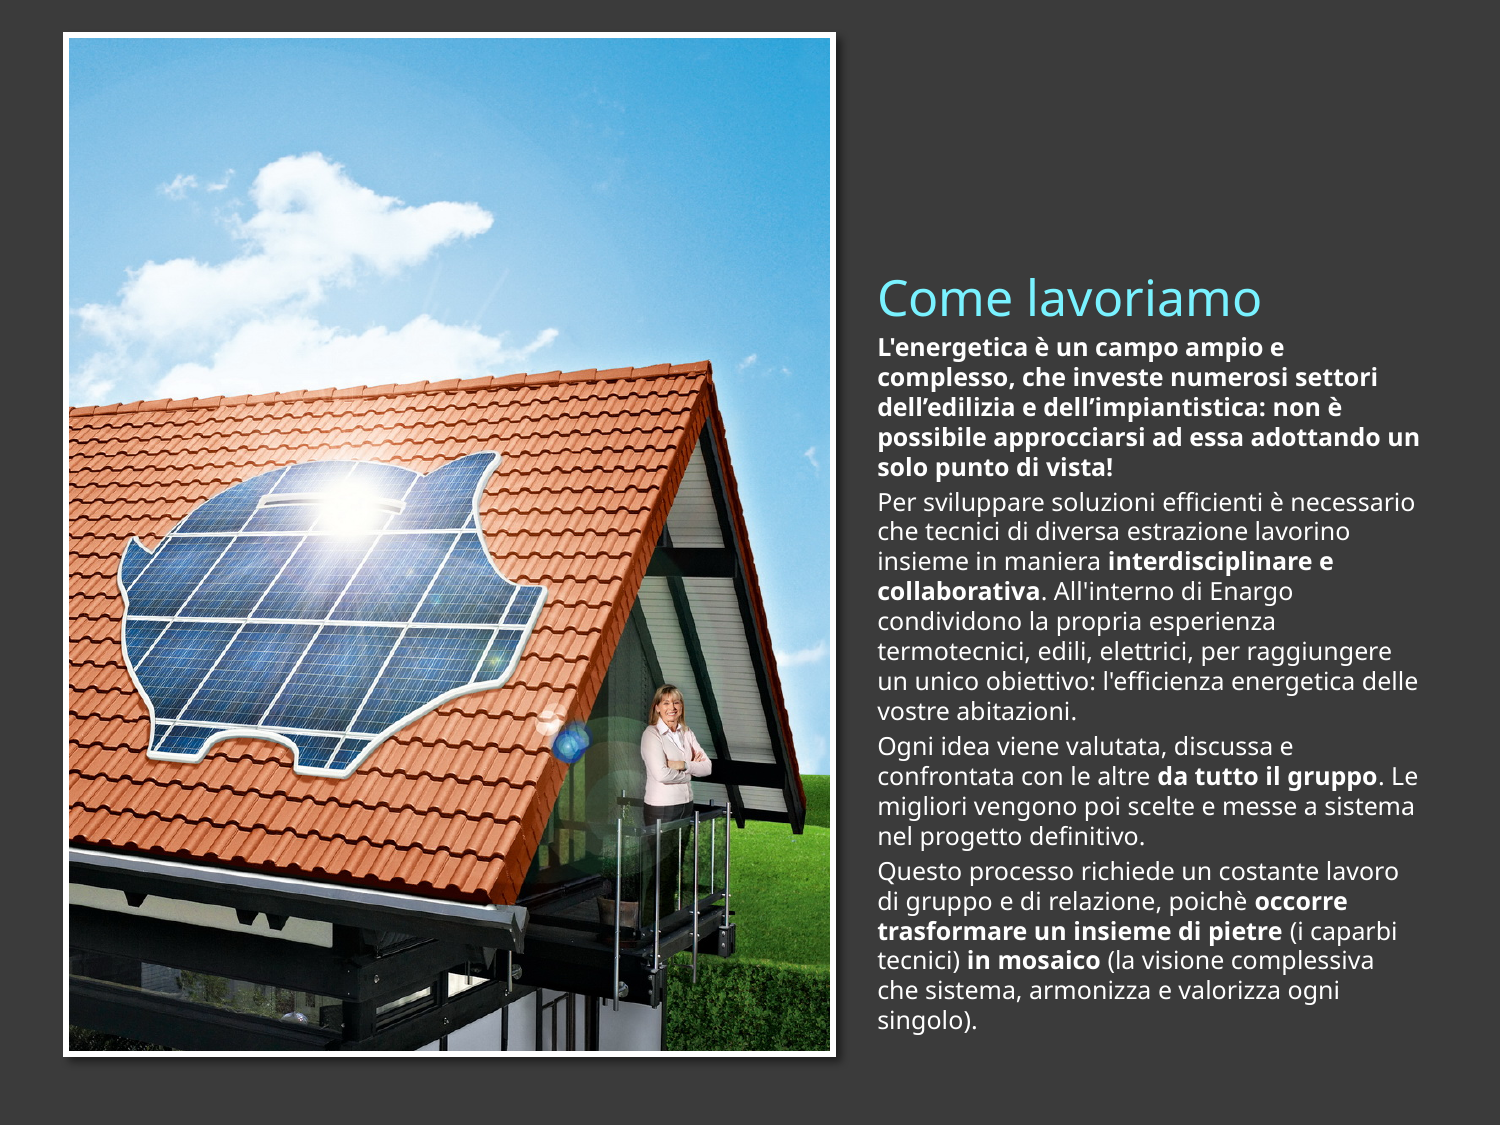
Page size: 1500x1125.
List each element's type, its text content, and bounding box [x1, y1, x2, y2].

picture [68, 37, 831, 1052]
list Come lavoriamo L'energetica è un campo ampio e complesso, che investe numerosi settori dell’edilizia e dell’impiantistica: non è possibile approcciarsi ad essa adottando un solo punto di vista! Per sviluppare soluzioni efficienti è necessario che tecnici di diversa estrazione lavorino insieme in maniera interdisciplinare e collaborativa. All'interno di Enargo condividono la propria esperienza termotecnici, edili, elettrici, per raggiungere un unico obiettivo: l'efficienza energetica delle vostre abitazioni. Ogni idea viene valutata, discussa e confrontata con le altre da tutto il gruppo. Le migliori vengono poi scelte e messe a sistema nel progetto definitivo. Questo processo richiede un costante lavoro di gruppo e di relazione, poichè occorre trasformare un insieme di pietre (i caparbi tecnici) in mosaico (la visione complessiva che sistema, armonizza e valorizza ogni singolo). [862, 500, 1438, 1050]
